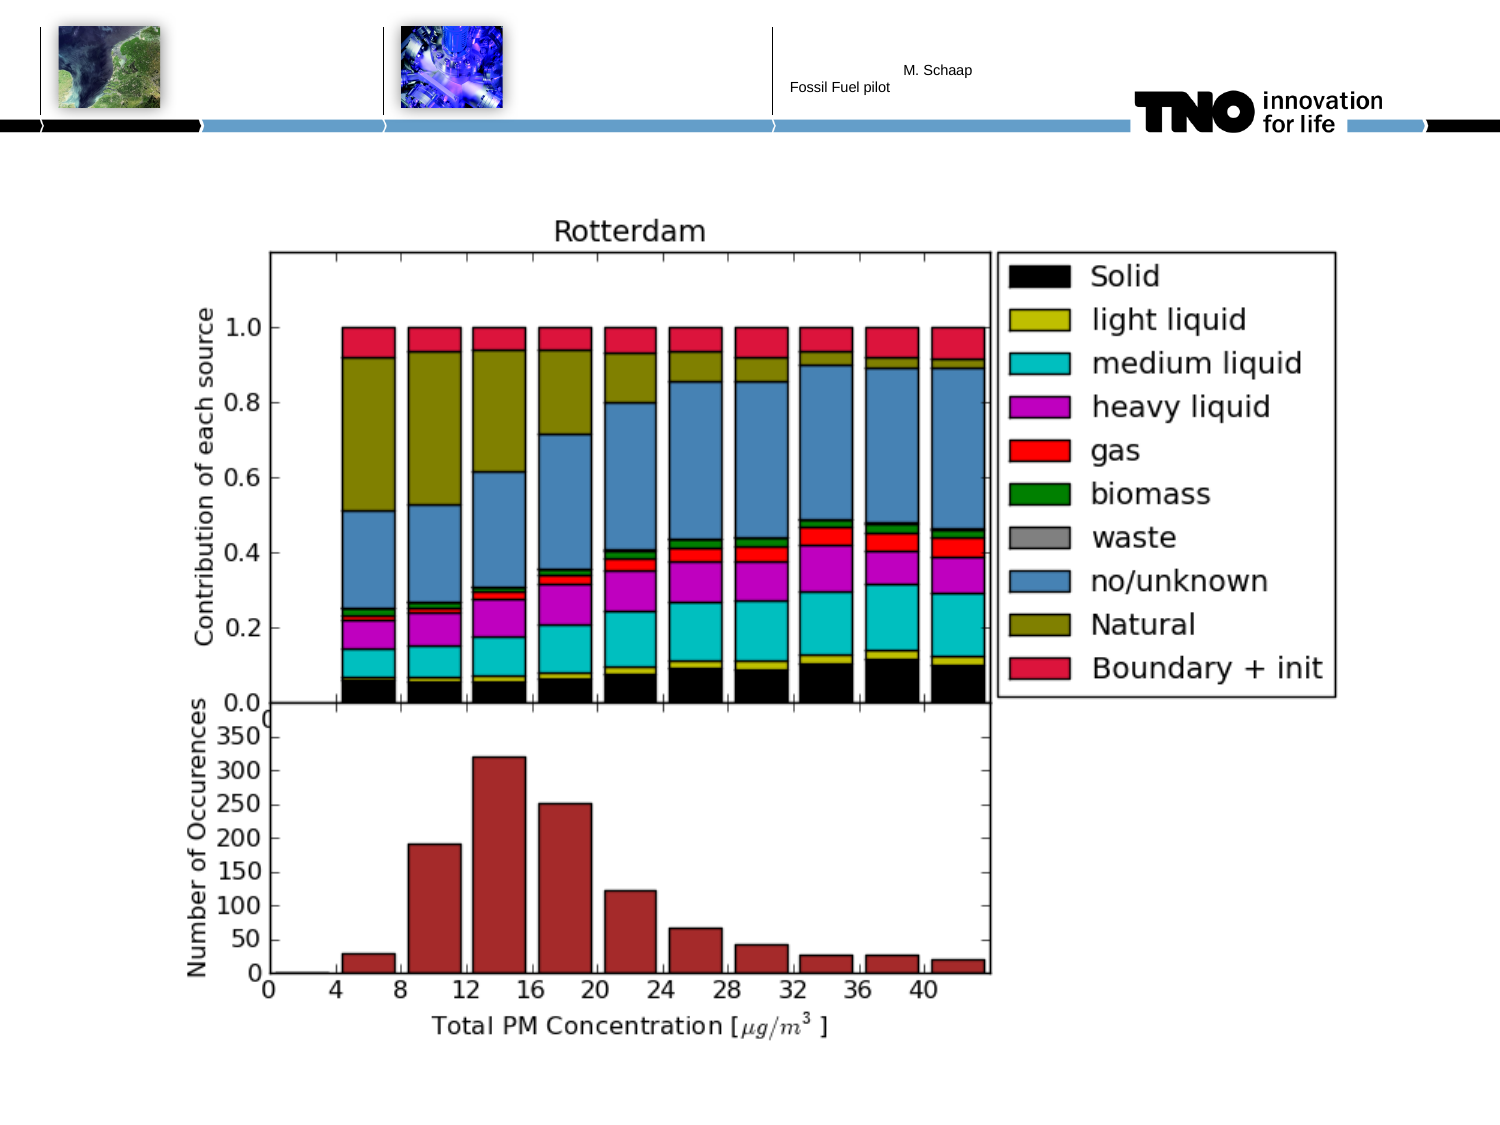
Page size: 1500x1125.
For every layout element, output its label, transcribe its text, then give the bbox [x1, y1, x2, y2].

footer M. Schaap Fossil Fuel pilot [790, 60, 1086, 79]
picture [0, 26, 1500, 133]
picture [149, 162, 1351, 1063]
